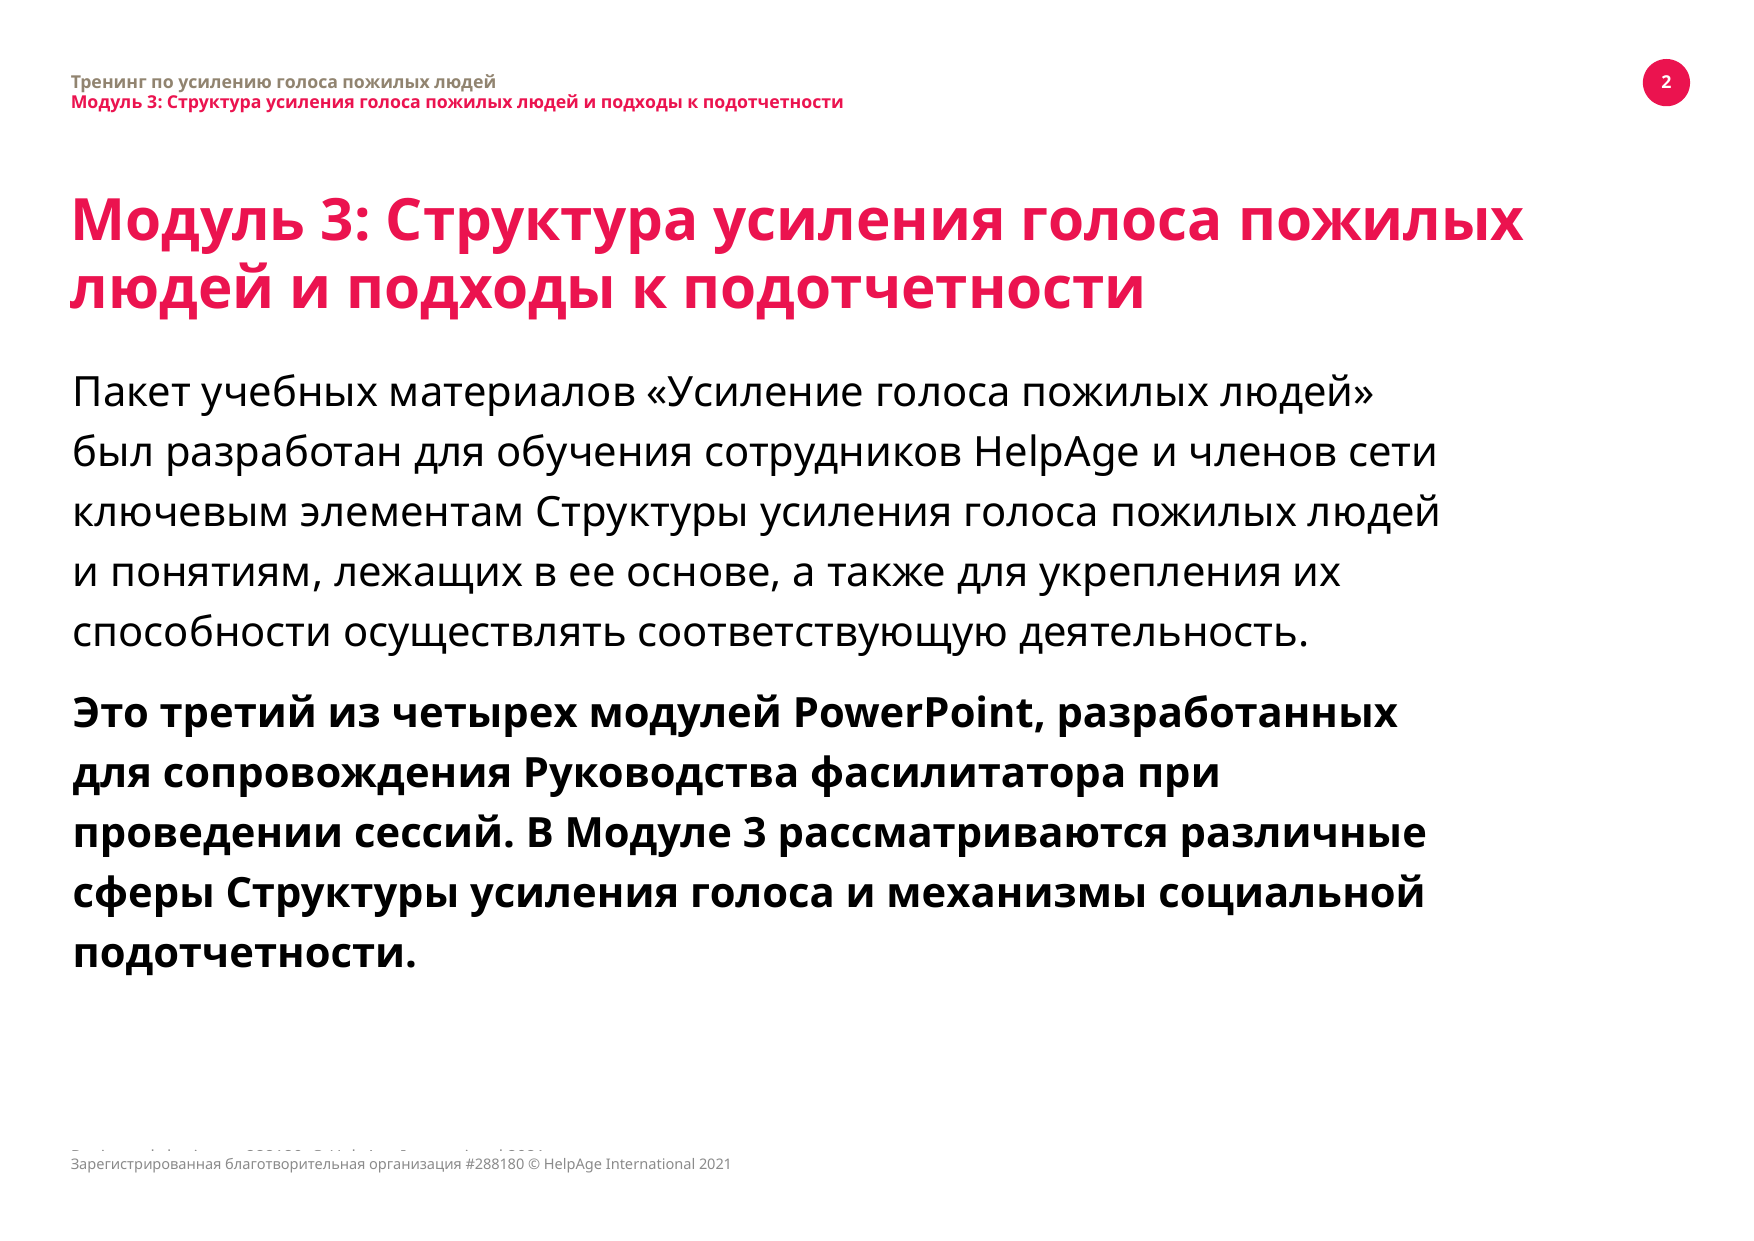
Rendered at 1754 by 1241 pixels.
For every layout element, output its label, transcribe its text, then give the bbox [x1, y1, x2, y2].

slide_number 2 [1642, 71, 1690, 105]
title Модуль 3: Структура усиления голоса пожилых людей и подходы к подотчетности [70, 182, 1683, 296]
text_box Зарегистрированная благотворительная организация #288180 © HelpAge International 2021 [70, 1151, 840, 1189]
footer Тренинг по усилению голоса пожилых людей Модуль 3: Структура усиления голоса пожилых людей и подходы к подотчетности [70, 70, 997, 138]
list Пакет учебных материалов «Усиление голоса пожилых людей» был разработан для обучения сотрудников HelpAge и членов сети ключевым элементам Структуры усиления голоса пожилых людей и понятиям, лежащих в ее основе, а также для укрепления их способности осуществлять соответствующую деятельность. Это третий из четырех модулей PowerPoint, разработанных для сопровождения Руководства фасилитатора при проведении сессий. В Модуле 3 рассматриваются различные сферы Структуры усиления голоса и механизмы социальной подотчетности. [70, 354, 1458, 1142]
